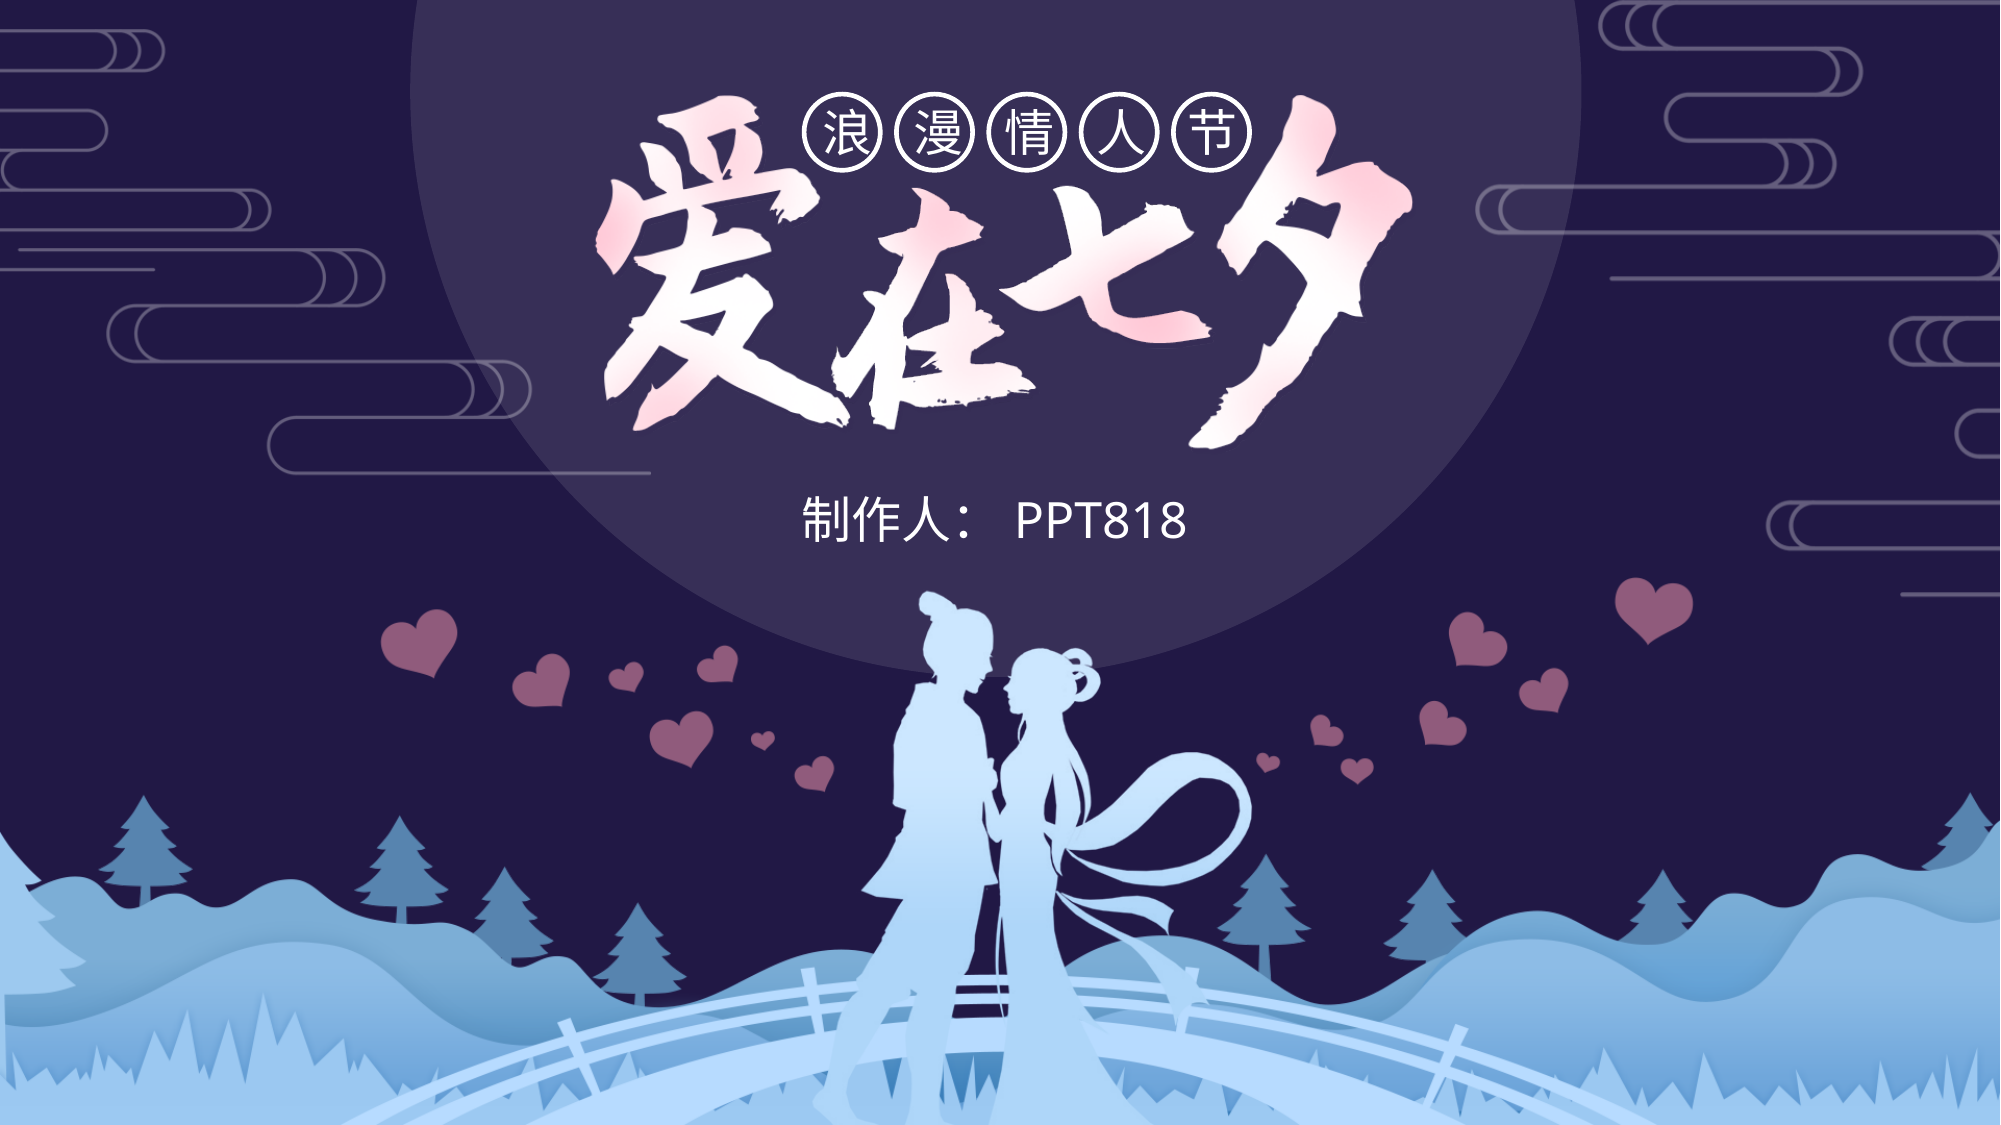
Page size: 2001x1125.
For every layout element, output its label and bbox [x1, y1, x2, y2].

picture [0, 0, 2000, 1125]
text_box [720, 94, 1341, 171]
